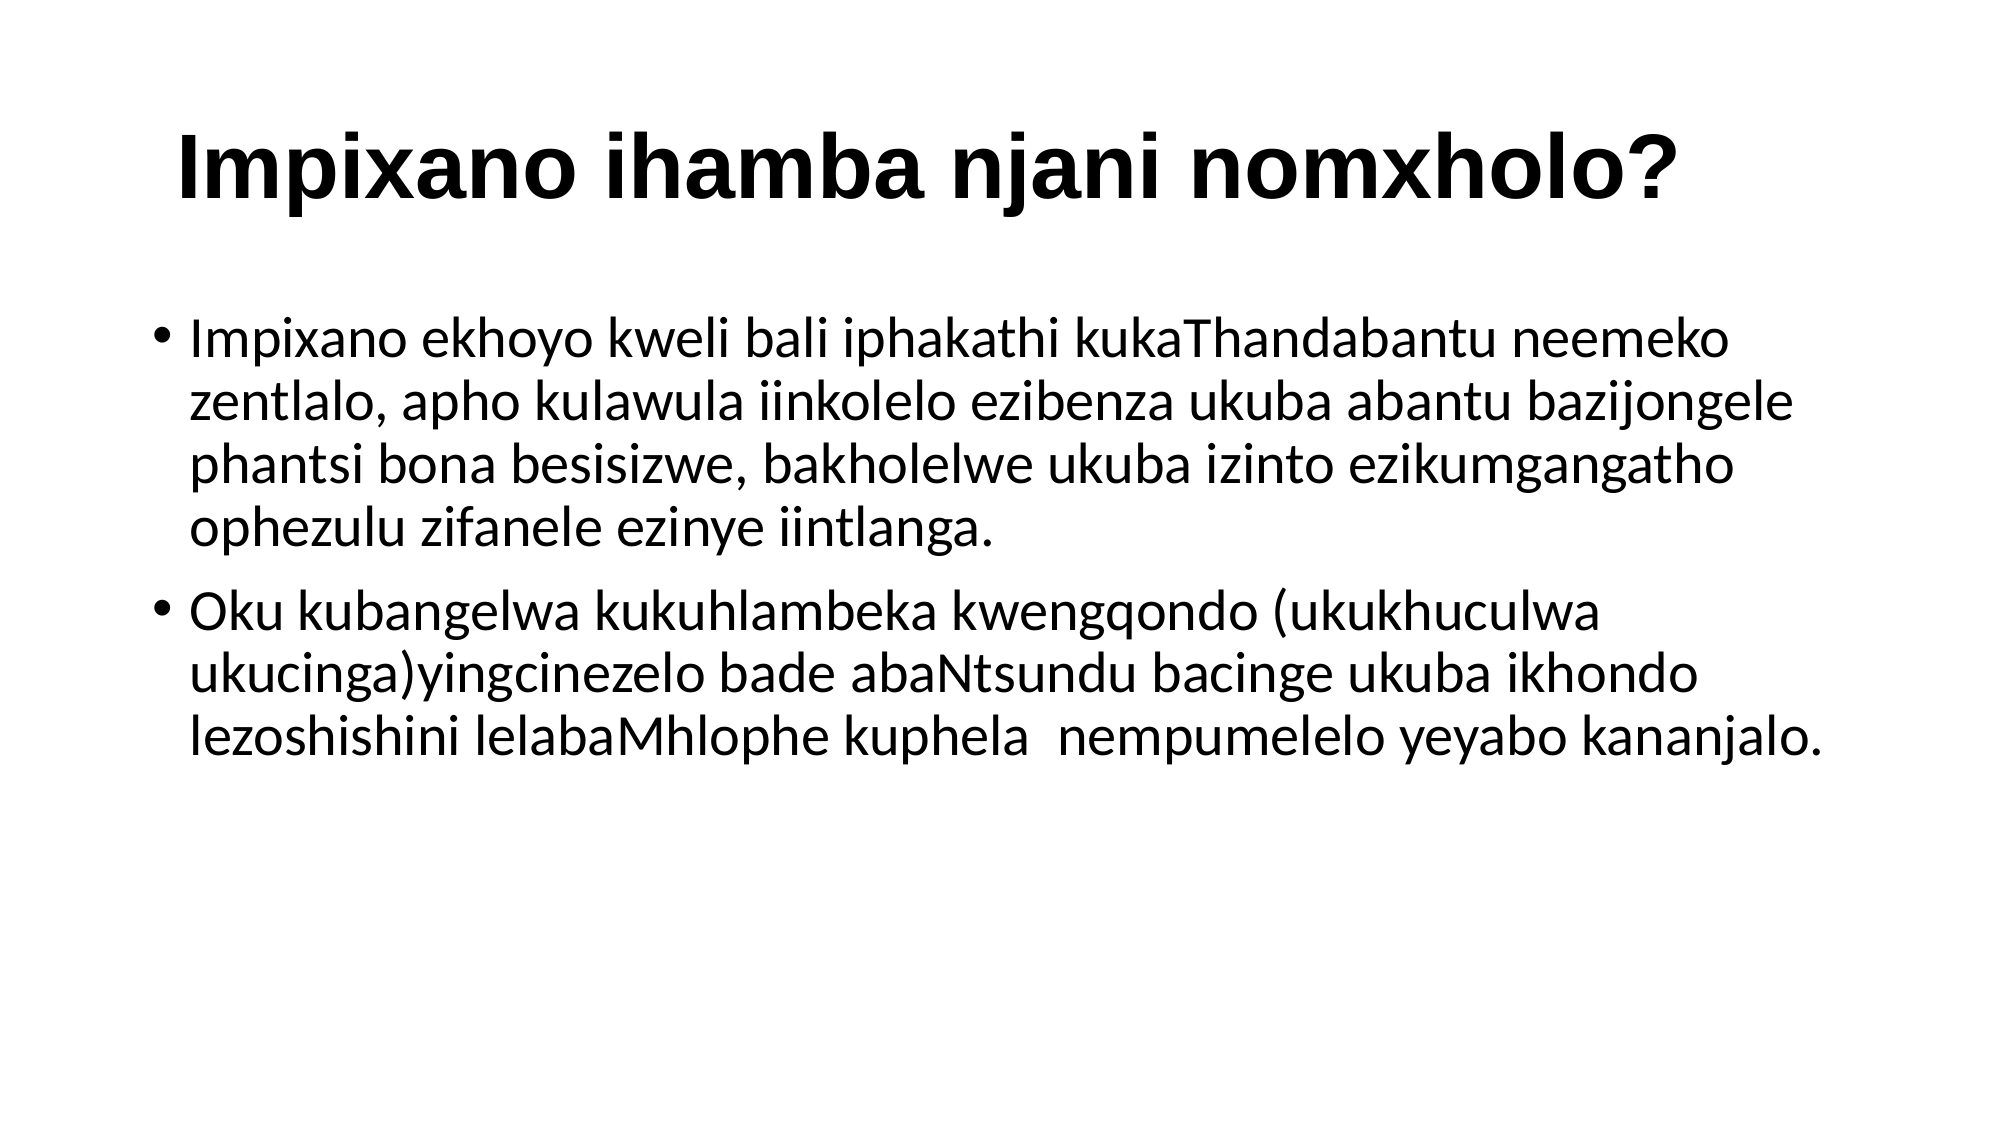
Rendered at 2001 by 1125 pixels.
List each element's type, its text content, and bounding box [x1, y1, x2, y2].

list Impixano ekhoyo kweli bali iphakathi kukaThandabantu neemeko zentlalo, apho kulawula iinkolelo ezibenza ukuba abantu bazijongele phantsi bona besisizwe, bakholelwe ukuba izinto ezikumgangatho ophezulu zifanele ezinye iintlanga. Oku kubangelwa kukuhlambeka kwengqondo (ukukhuculwa ukucinga)yingcinezelo bade abaNtsundu bacinge ukuba ikhondo lezoshishini lelabaMhlophe kuphela nempumelelo yeyabo kananjalo. [137, 299, 1863, 1014]
title Impixano ihamba njani nomxholo? [137, 59, 1863, 278]
